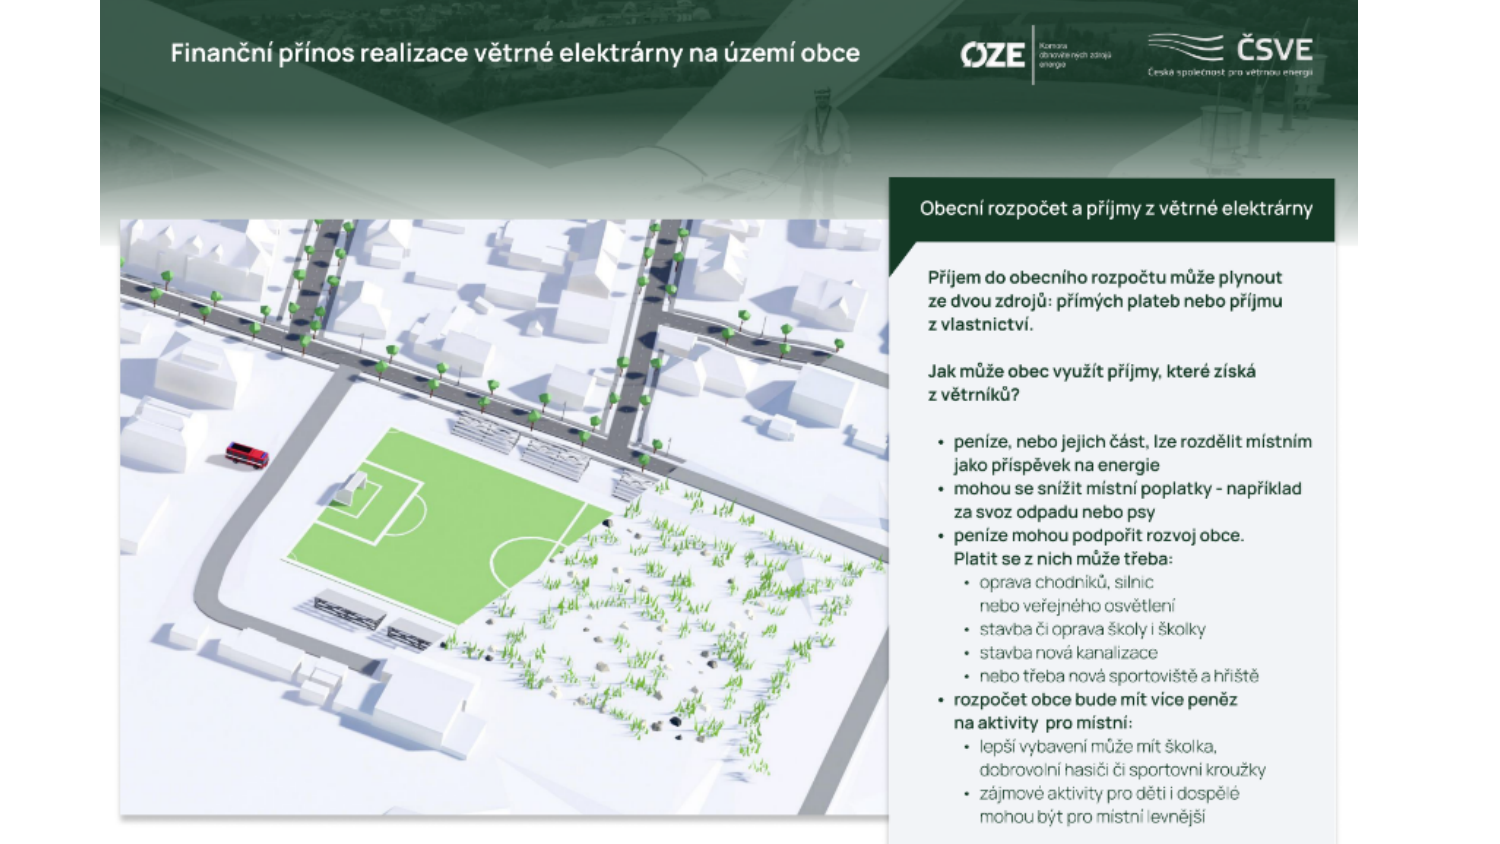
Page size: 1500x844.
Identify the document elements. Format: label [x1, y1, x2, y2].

picture [100, 0, 1358, 844]
